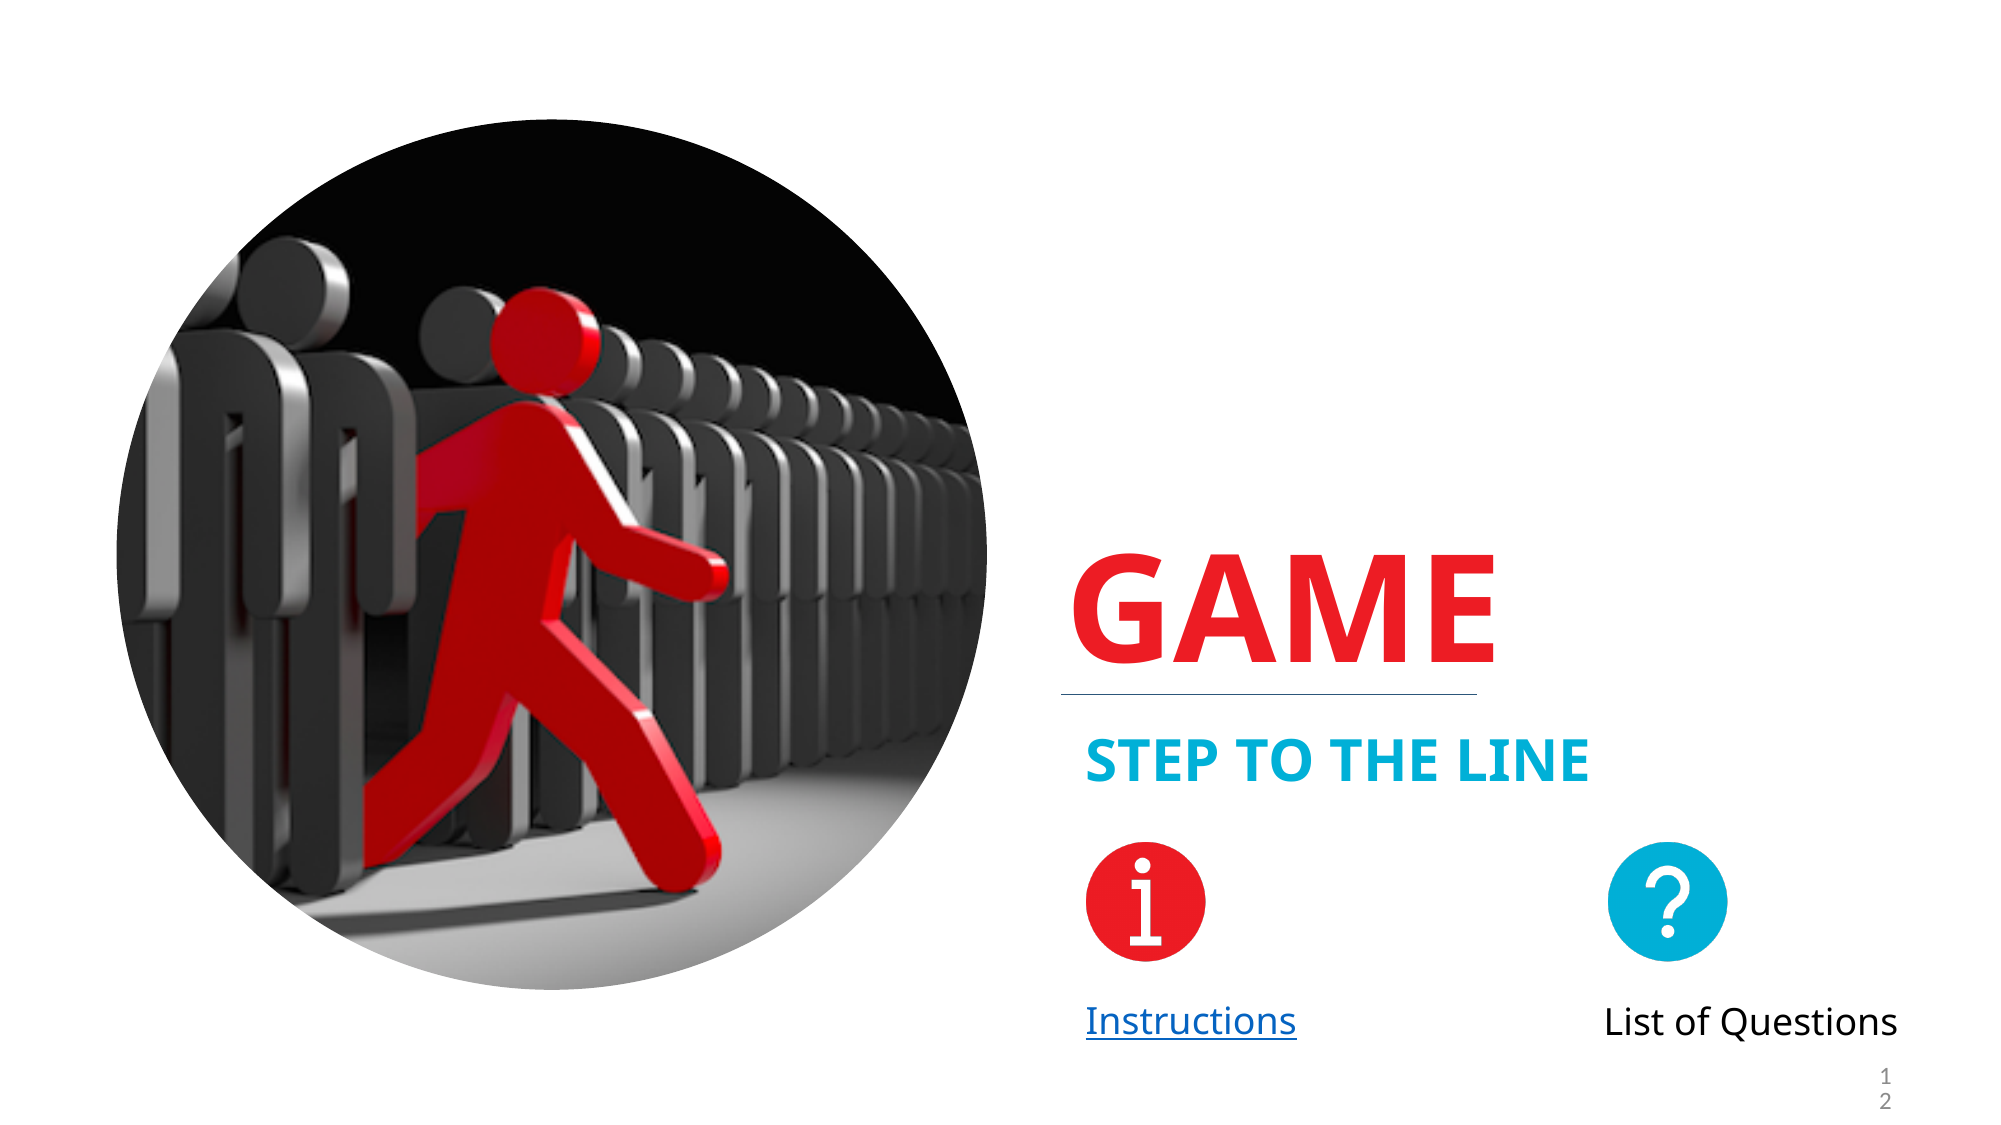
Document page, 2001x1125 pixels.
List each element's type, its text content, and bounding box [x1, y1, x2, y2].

text_box Instructions [1070, 989, 1323, 1056]
slide_number 12 [1864, 1059, 1913, 1090]
picture [1592, 826, 1743, 977]
picture [1070, 826, 1221, 977]
picture [116, 119, 987, 990]
title GAME [1050, 359, 1895, 703]
text_box List of Questions [1588, 990, 1915, 1051]
subtitle STEP TO THE LINE [1070, 723, 1915, 807]
